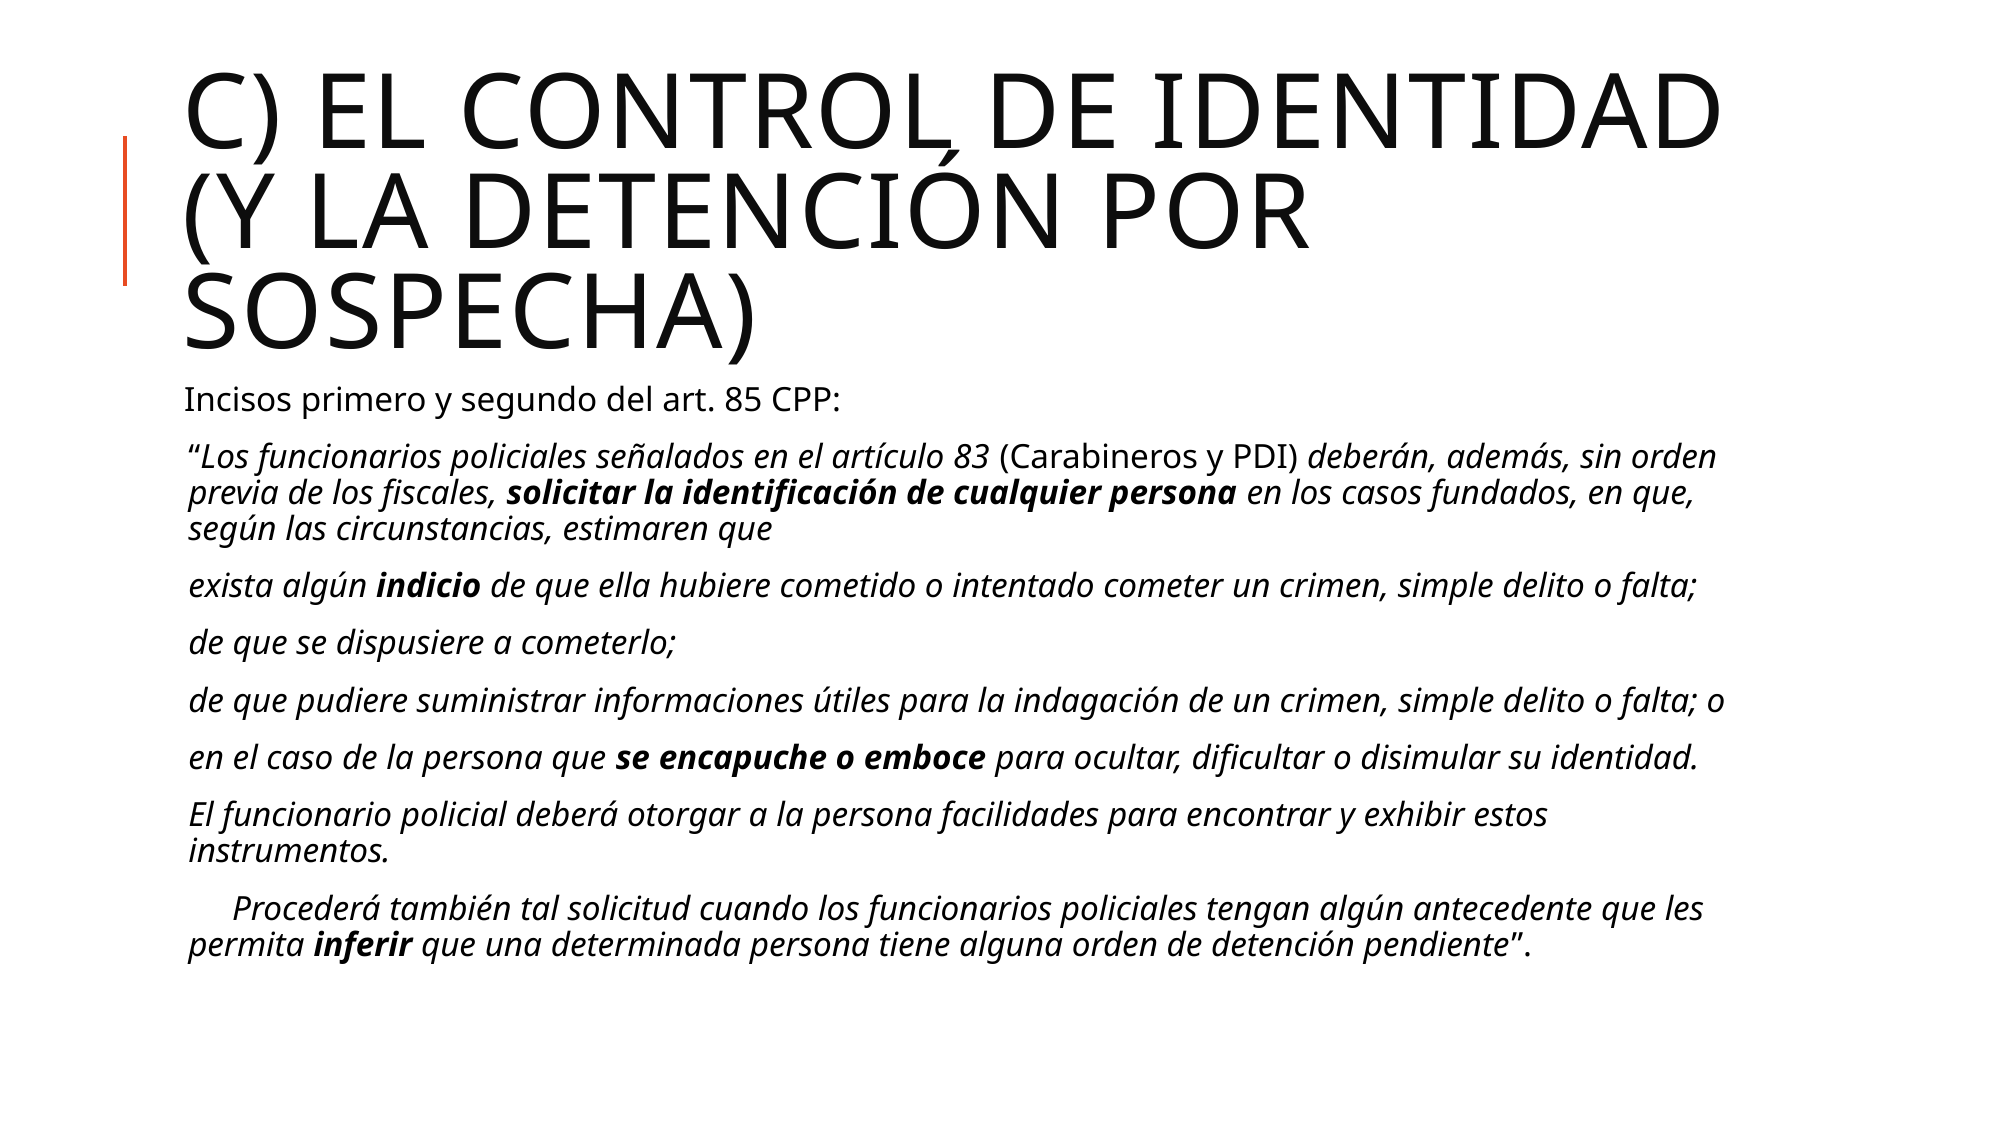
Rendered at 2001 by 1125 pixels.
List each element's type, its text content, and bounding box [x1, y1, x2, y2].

list Incisos primero y segundo del art. 85 CPP: “Los funcionarios policiales señalados en el artículo 83 (Carabineros y PDI) deberán, además, sin orden previa de los fiscales, solicitar la identificación de cualquier persona en los casos fundados, en que, según las circunstancias, estimaren que exista algún indicio de que ella hubiere cometido o intentado cometer un crimen, simple delito o falta; de que se dispusiere a cometerlo; de que pudiere suministrar informaciones útiles para la indagación de un crimen, simple delito o falta; o en el caso de la persona que se encapuche o emboce para ocultar, dificultar o disimular su identidad. El funcionario policial deberá otorgar a la persona facilidades para encontrar y exhibir estos instrumentos. Procederá también tal solicitud cuando los funcionarios policiales tengan algún antecedente que les permita inferir que una determinada persona tiene alguna orden de detención pendiente”. [168, 375, 1763, 1035]
title C) EL CONTROL DE IDENTIDAD (Y LA DETENCIÓN POR SOSPECHA) [168, 96, 1763, 342]
